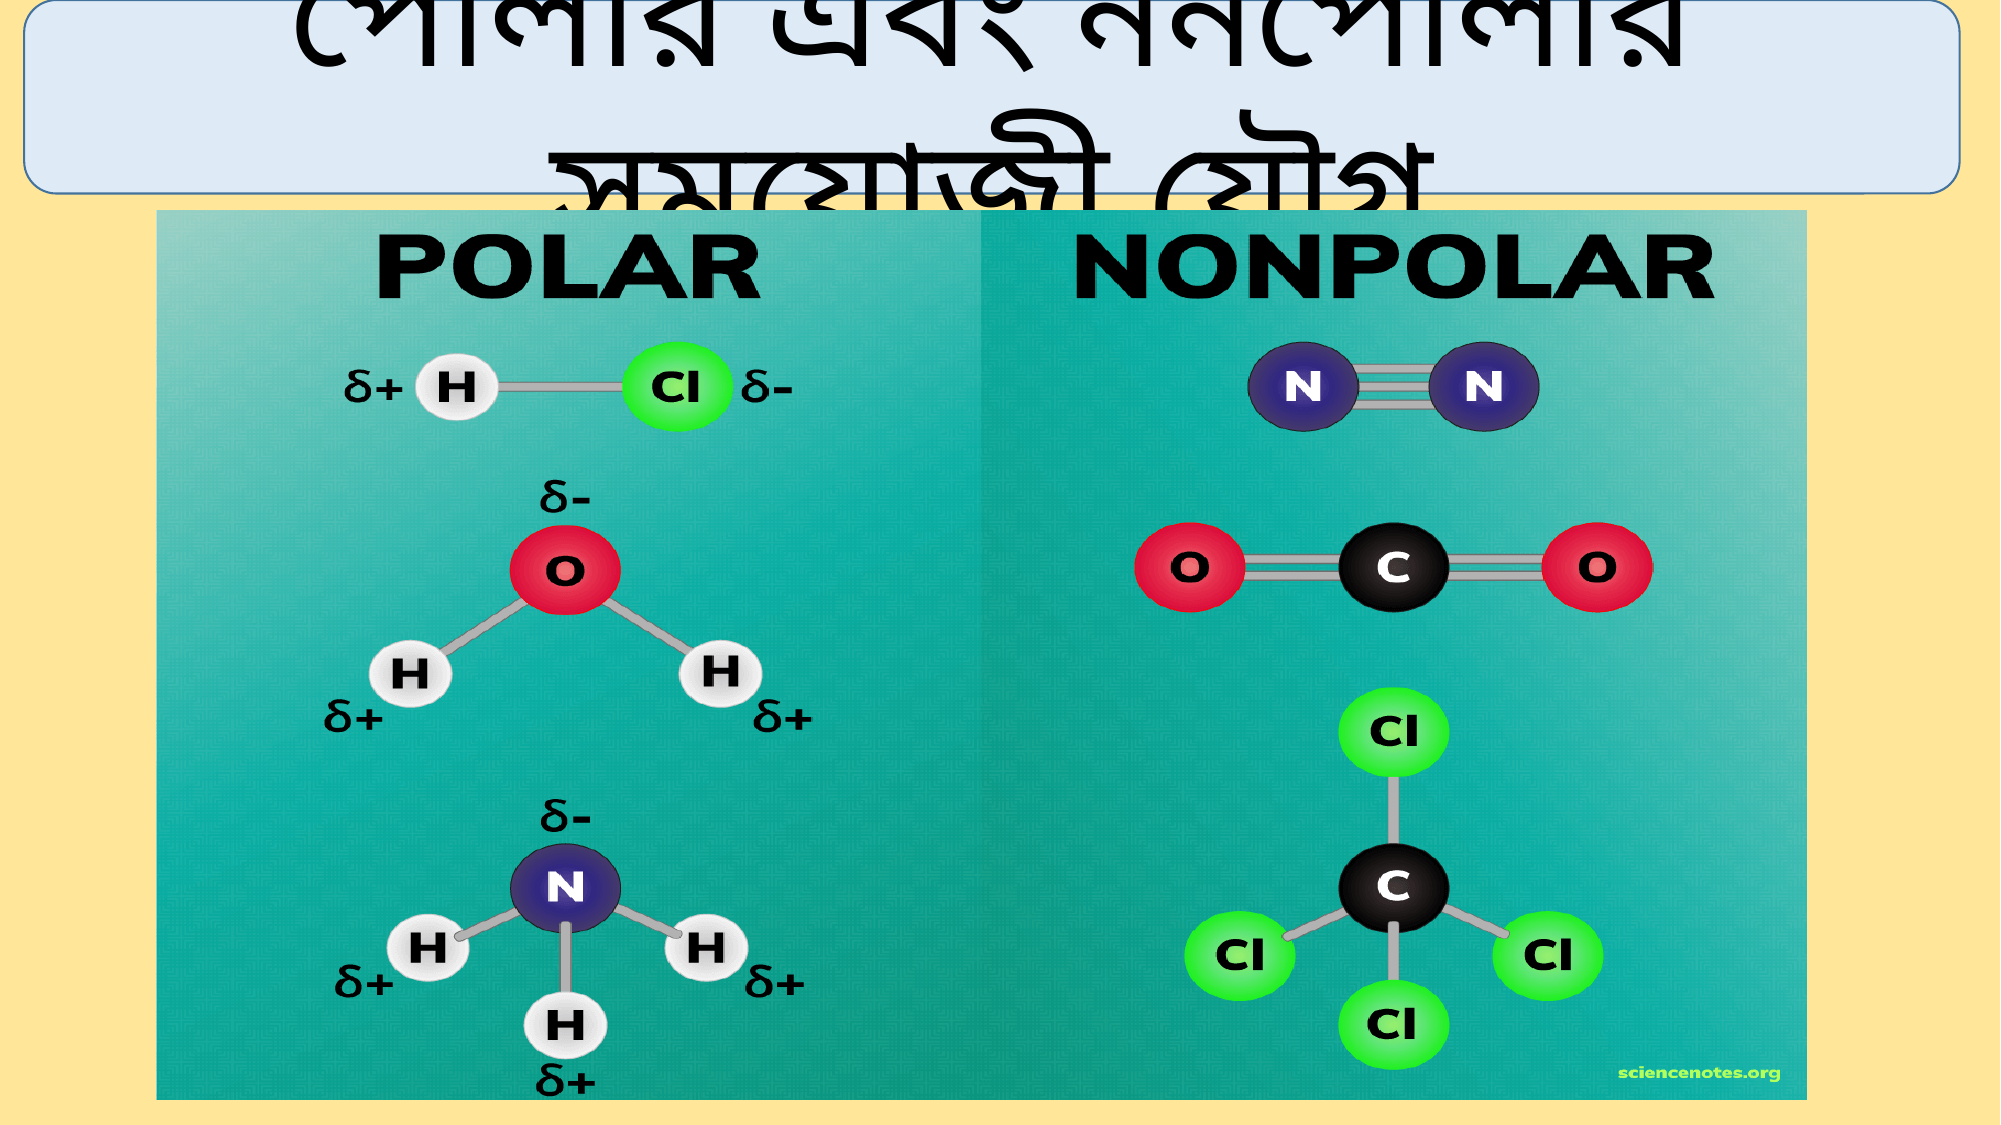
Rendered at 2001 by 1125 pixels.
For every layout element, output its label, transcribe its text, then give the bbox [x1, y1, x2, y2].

text_box পোলার এবং ননপোলার সমযোজী যৌগ [23, 0, 1961, 195]
picture [156, 210, 1807, 1100]
